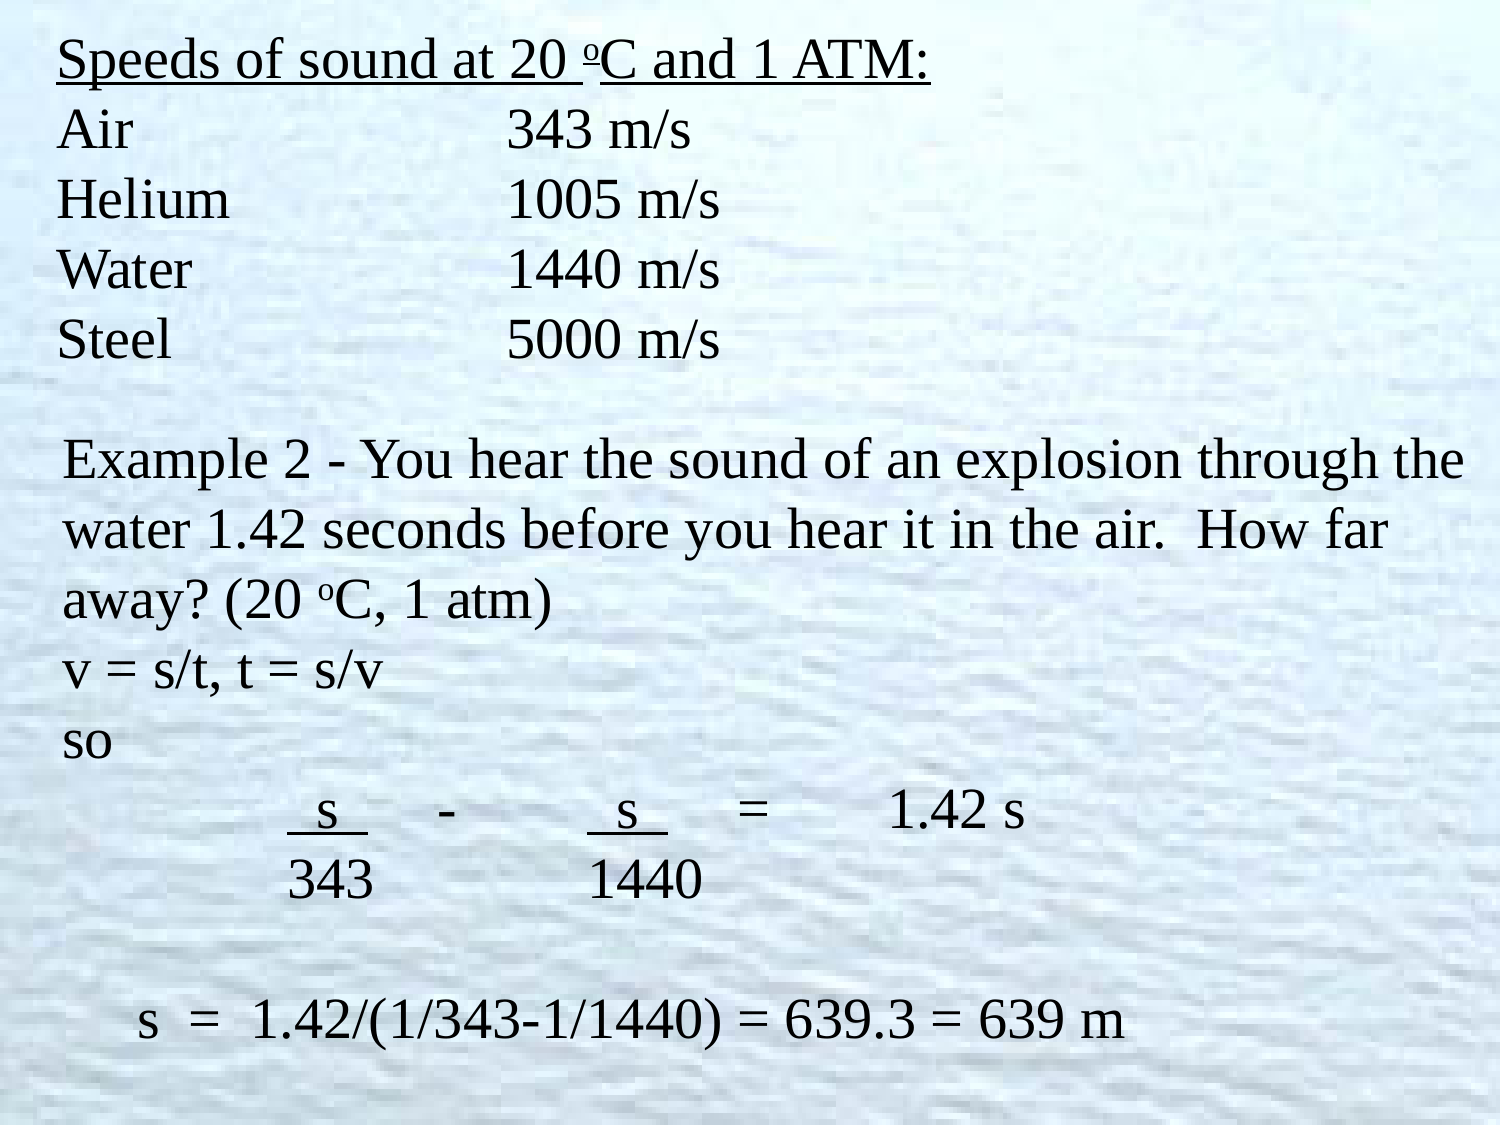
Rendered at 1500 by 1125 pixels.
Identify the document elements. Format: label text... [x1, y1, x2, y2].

picture [0, 0, 1500, 1125]
text_box Example 2 - You hear the sound of an explosion through the water 1.42 seconds before you hear it in the air. How far away? (20 oC, 1 atm) v = s/t, t = s/v so s - s = 1.42 s 343 1440 s = 1.42/(1/343-1/1440) = 639.3 = 639 m [47, 412, 1500, 1058]
text_box Speeds of sound at 20 oC and 1 ATM: Air 343 m/s Helium 1005 m/s Water 1440 m/s Steel 5000 m/s [41, 12, 947, 378]
